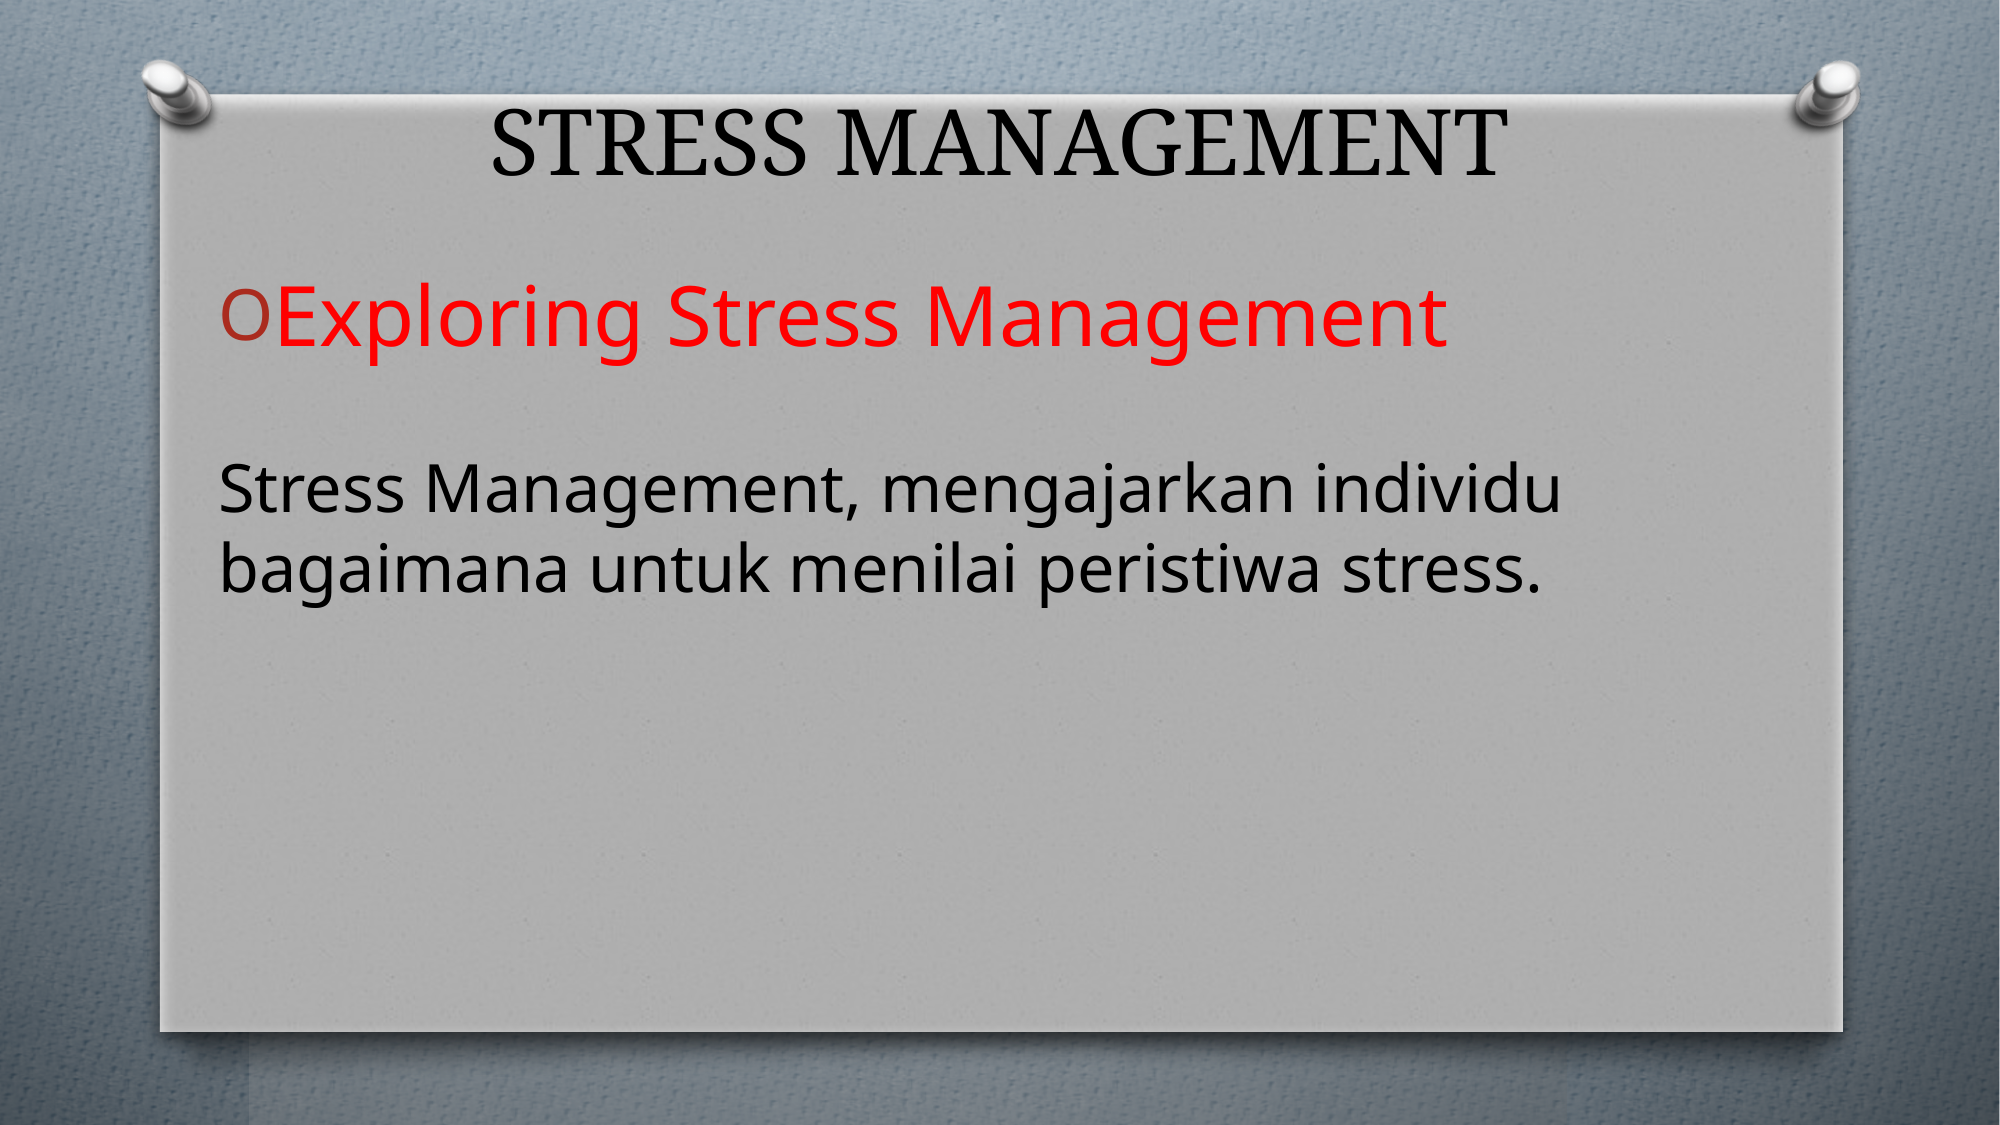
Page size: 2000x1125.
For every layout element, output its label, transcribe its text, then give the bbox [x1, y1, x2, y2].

title STRESS MANAGEMENT [216, 45, 1783, 233]
picture [107, 24, 216, 157]
list Exploring Stress Management Stress Management, mengajarkan individu bagaimana untuk menilai peristiwa stress. [203, 255, 1770, 998]
picture [1783, 30, 1911, 161]
